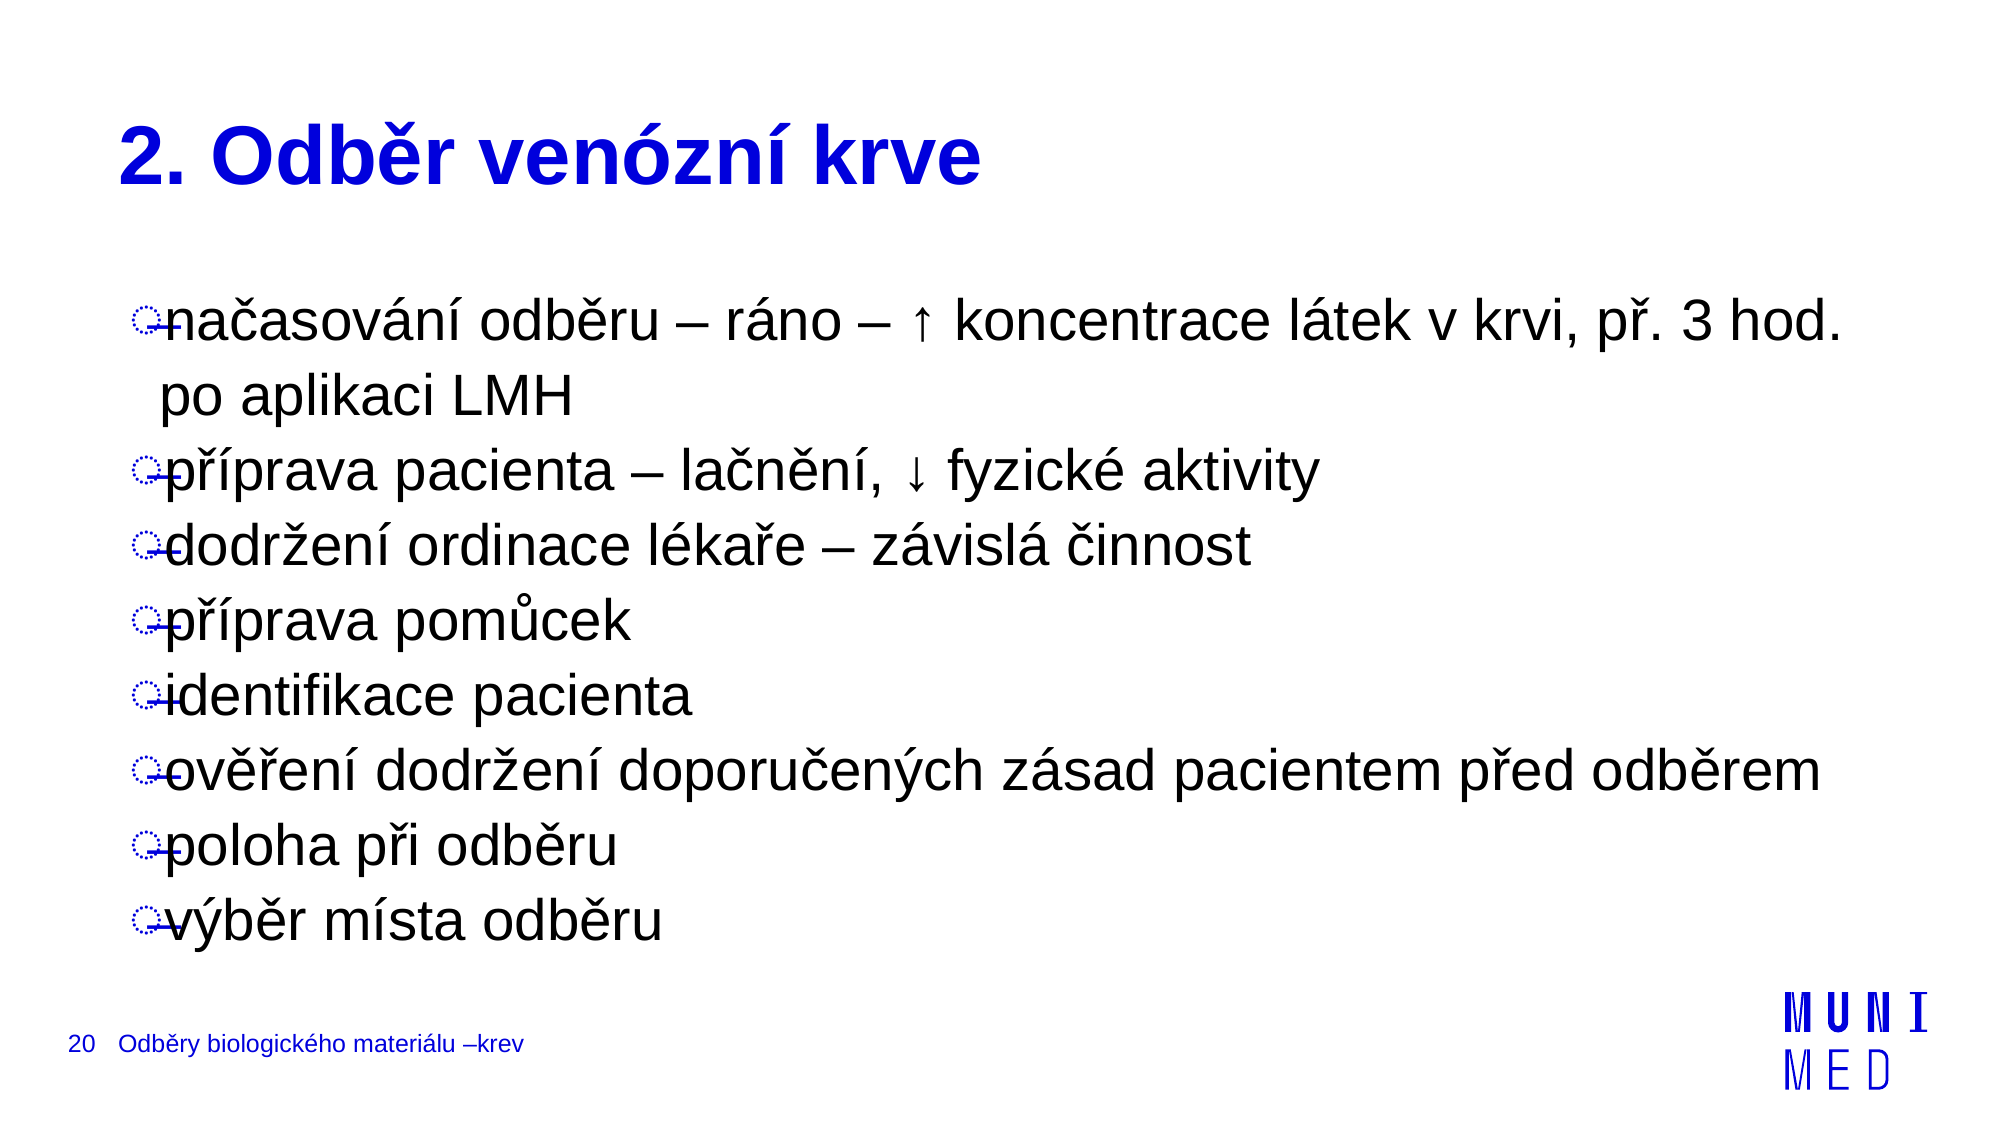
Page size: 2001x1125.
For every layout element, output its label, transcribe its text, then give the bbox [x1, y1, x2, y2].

title 2. Odběr venózní krve [118, 118, 1883, 193]
footer Odběry biologického materiálu –krev [118, 1021, 1418, 1063]
list načasování odběru – ráno – ↑ koncentrace látek v krvi, př. 3 hod. po aplikaci LMH příprava pacienta – lačnění, ↓ fyzické aktivity dodržení ordinace lékaře – závislá činnost příprava pomůcek identifikace pacienta ověření dodržení doporučených zásad pacientem před odběrem poloha při odběru výběr místa odběru [118, 277, 1883, 957]
slide_number 20 [67, 1021, 110, 1063]
